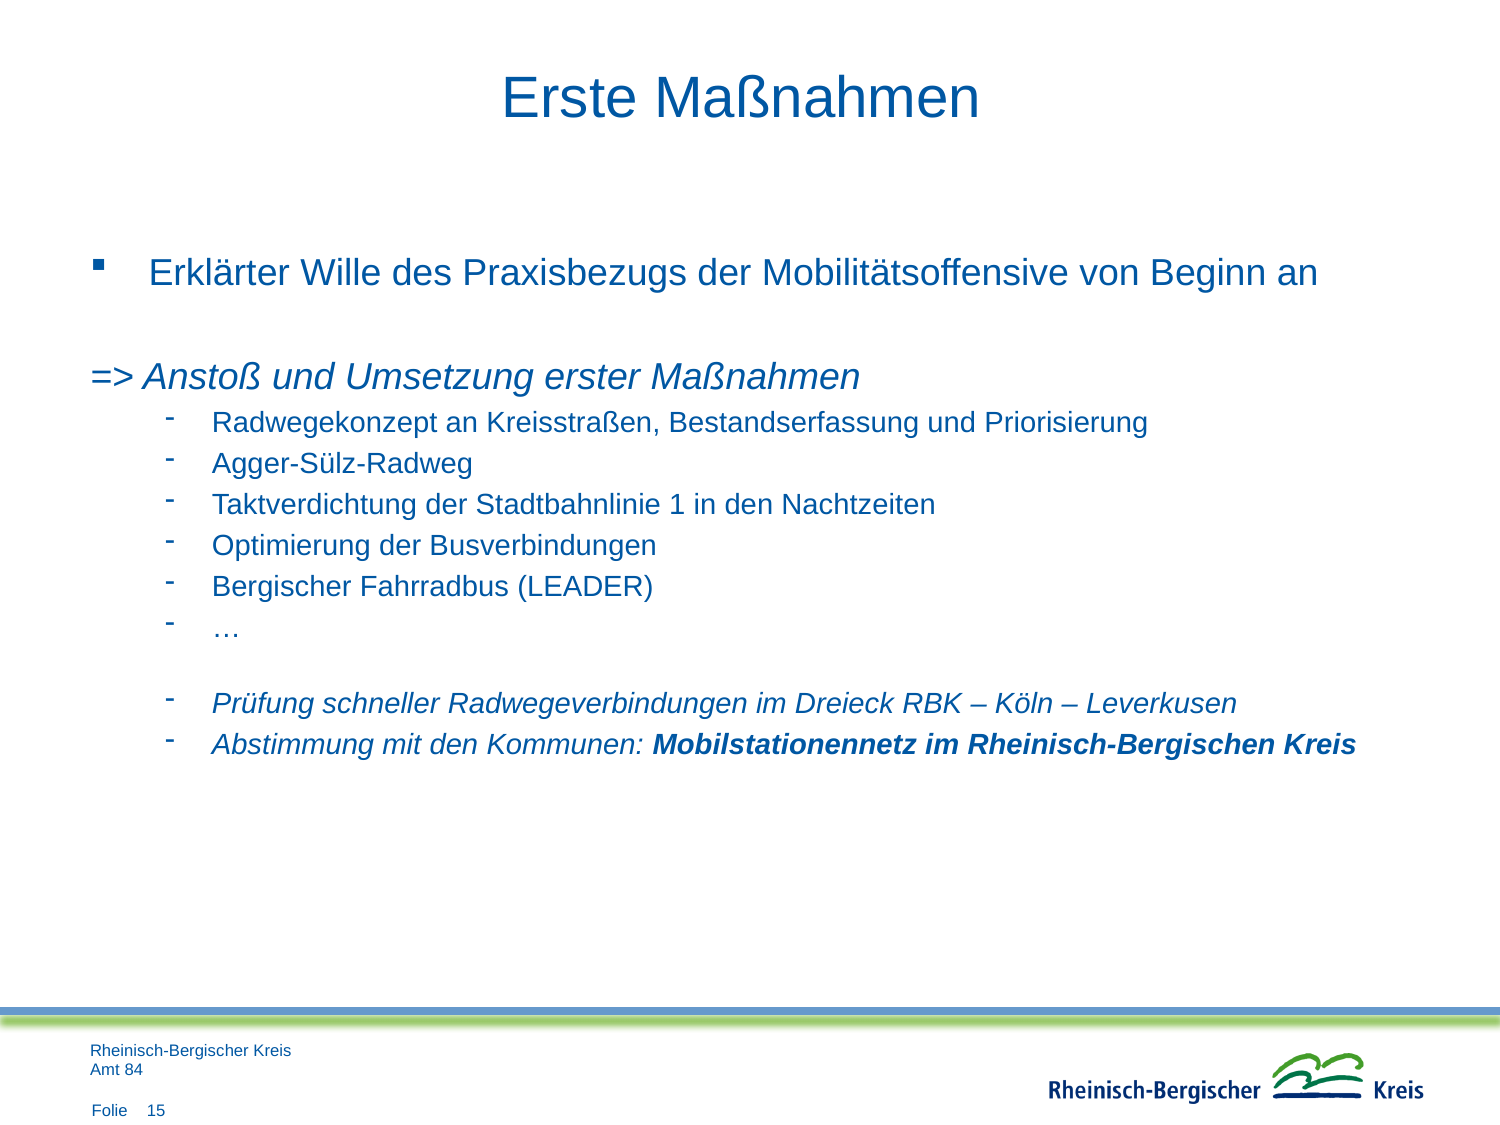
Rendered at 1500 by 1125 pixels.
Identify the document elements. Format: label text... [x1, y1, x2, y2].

title Erste Maßnahmen [75, 0, 1425, 187]
list Erklärter Wille des Praxisbezugs der Mobilitätsoffensive von Beginn an => Anstoß und Umsetzung erster Maßnahmen Radwegekonzept an Kreisstraßen, Bestandserfassung und Priorisierung Agger-Sülz-Radweg Taktverdichtung der Stadtbahnlinie 1 in den Nachtzeiten Optimierung der Busverbindungen Bergischer Fahrradbus (LEADER) … Prüfung schneller Radwegeverbindungen im Dreieck RBK – Köln – Leverkusen Abstimmung mit den Kommunen: Mobilstationennetz im Rheinisch-Bergischen Kreis [75, 187, 1425, 1005]
picture [1045, 1053, 1427, 1106]
